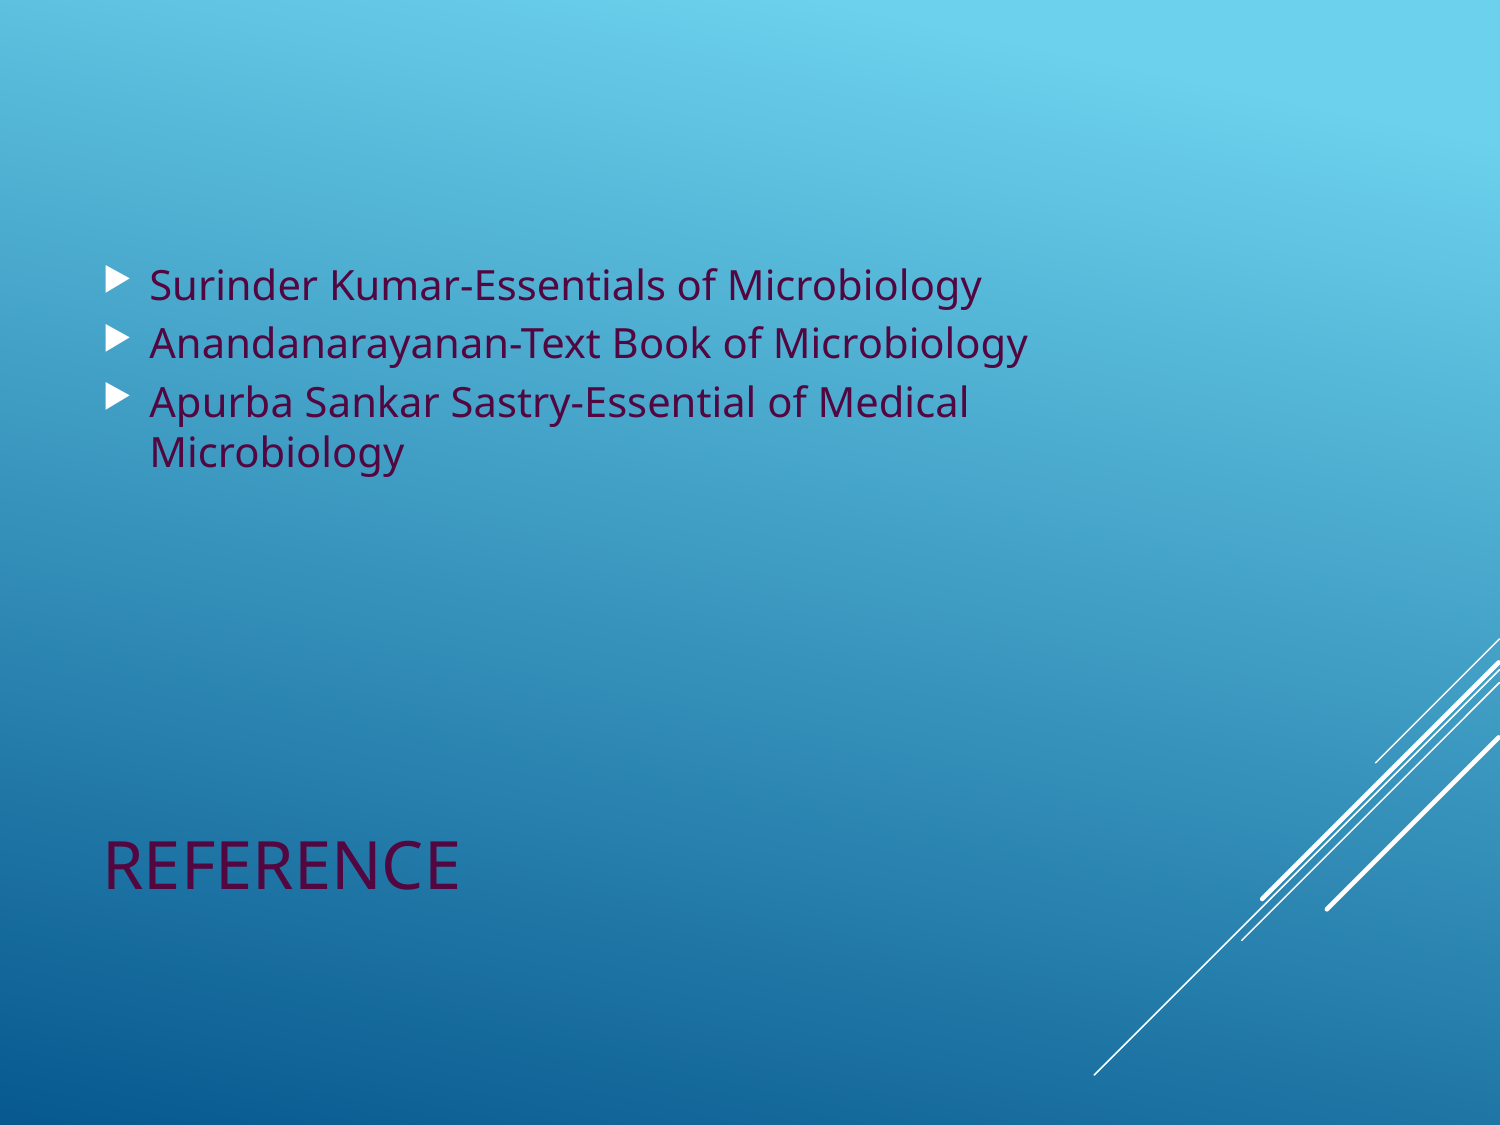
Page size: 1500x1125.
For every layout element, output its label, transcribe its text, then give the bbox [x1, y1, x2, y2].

list Surinder Kumar-Essentials of Microbiology Anandanarayanan-Text Book of Microbiology Apurba Sankar Sastry-Essential of Medical Microbiology [87, 87, 1163, 706]
title Reference [87, 737, 1163, 988]
